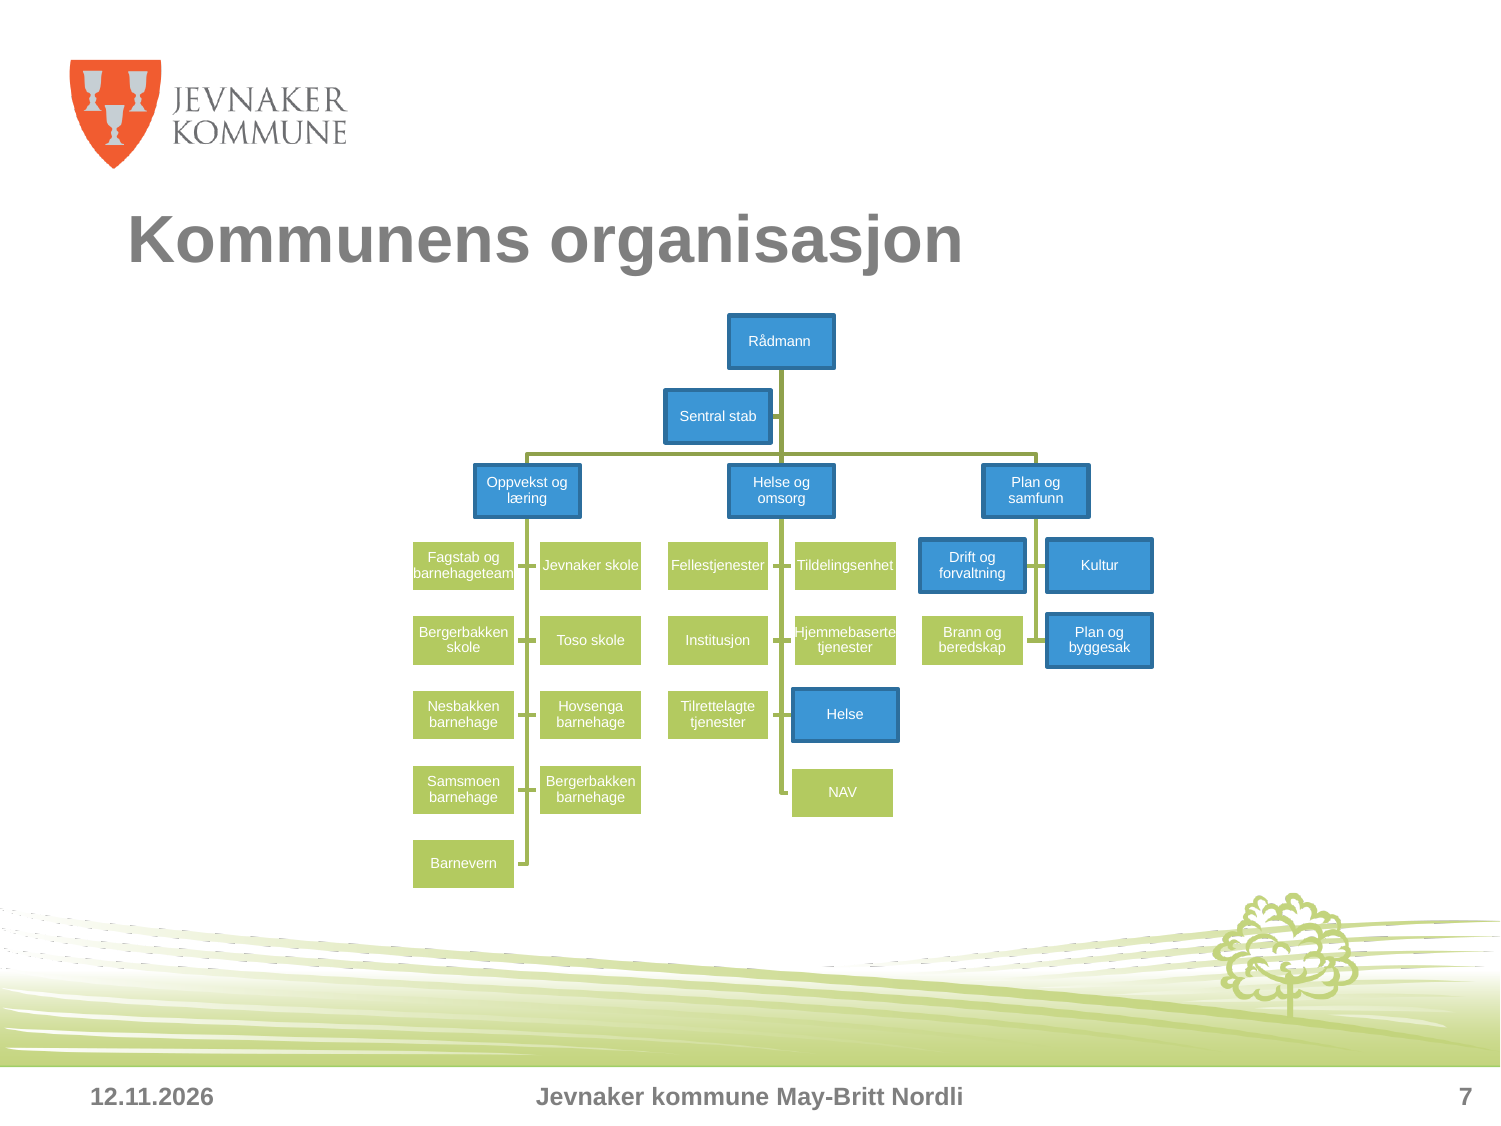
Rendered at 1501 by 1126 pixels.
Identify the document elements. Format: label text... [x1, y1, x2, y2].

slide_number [75, 1065, 254, 1126]
title Kommunens organisasjon [112, 187, 1451, 314]
picture [0, 855, 1501, 1126]
picture [69, 59, 348, 169]
footer Jevnaker kommune May-Britt Nordli [312, 1065, 1188, 1126]
slide_number 7 [1352, 1065, 1488, 1126]
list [112, 315, 1451, 892]
